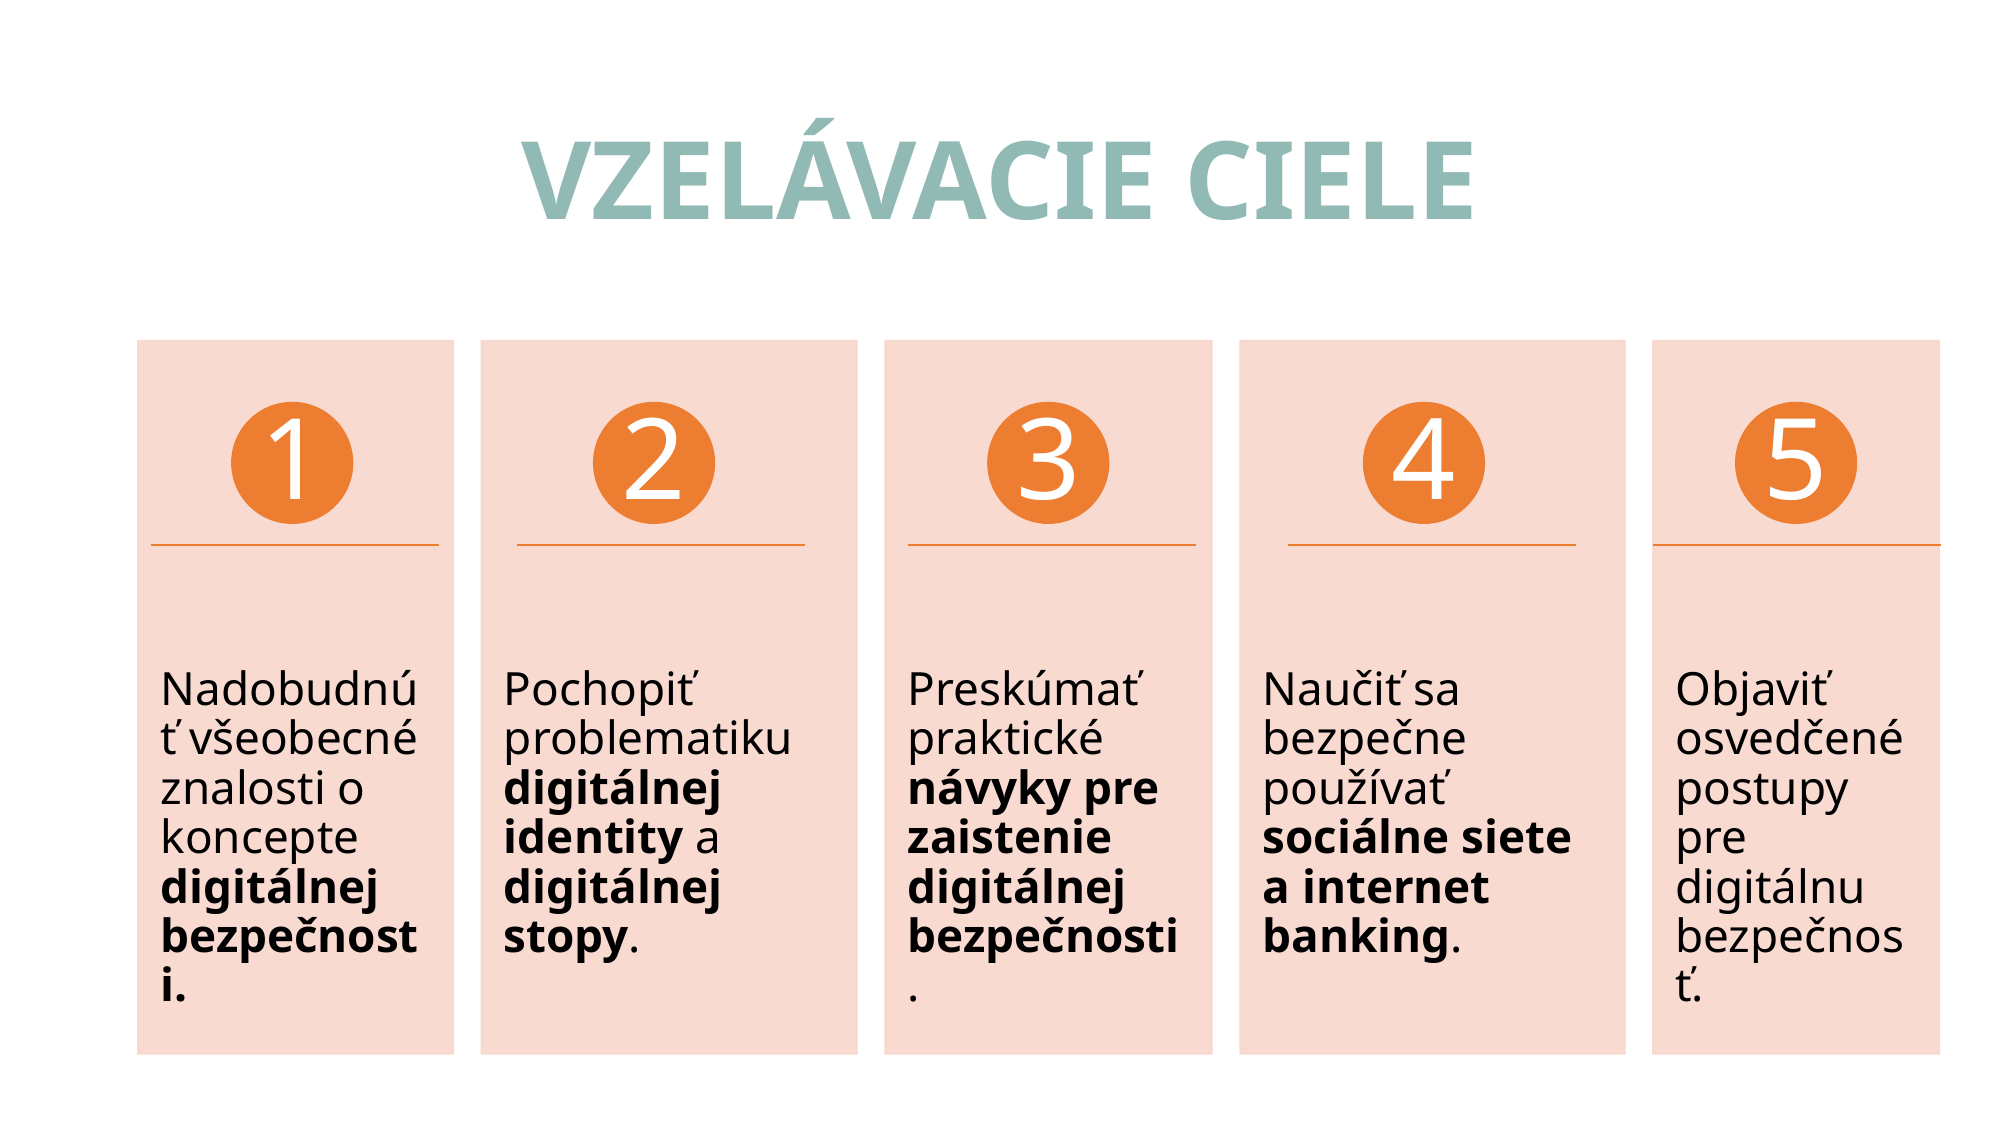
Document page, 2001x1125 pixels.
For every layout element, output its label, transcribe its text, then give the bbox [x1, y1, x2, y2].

text_box [0, 0, 2000, 1125]
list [137, 299, 1940, 1095]
title VZELÁVACIE CIELE [137, 91, 1863, 278]
